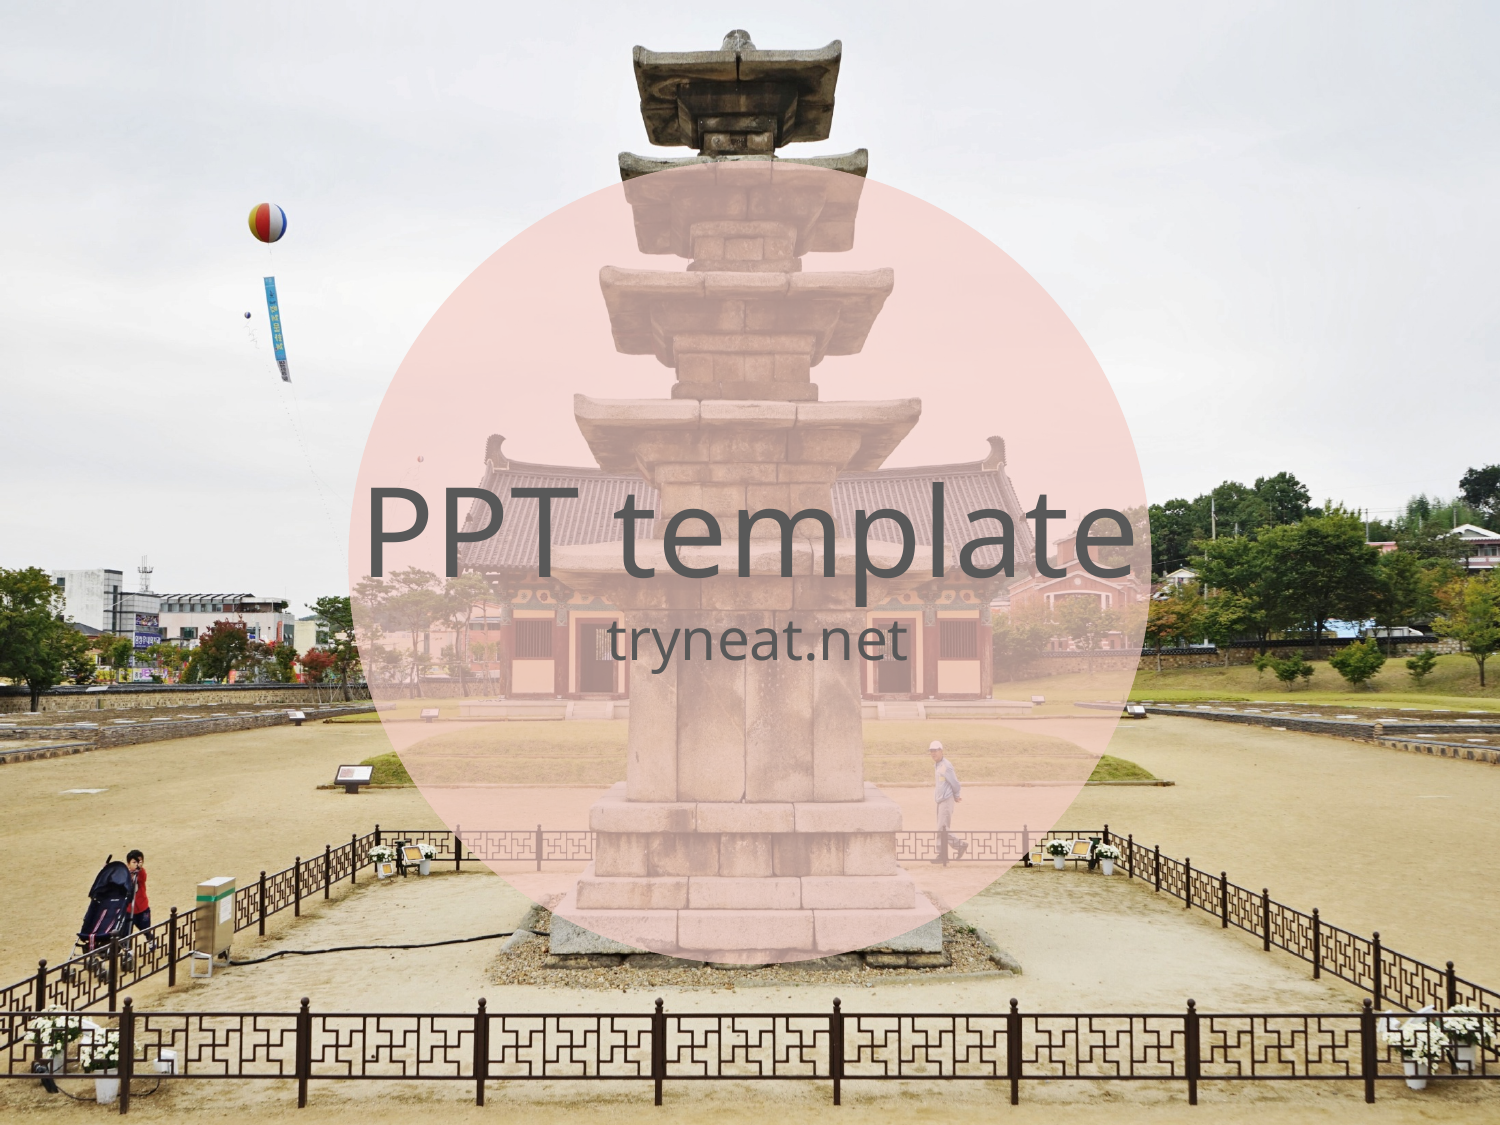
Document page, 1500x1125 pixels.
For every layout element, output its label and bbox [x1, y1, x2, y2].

text_box [0, 0, 1500, 1125]
